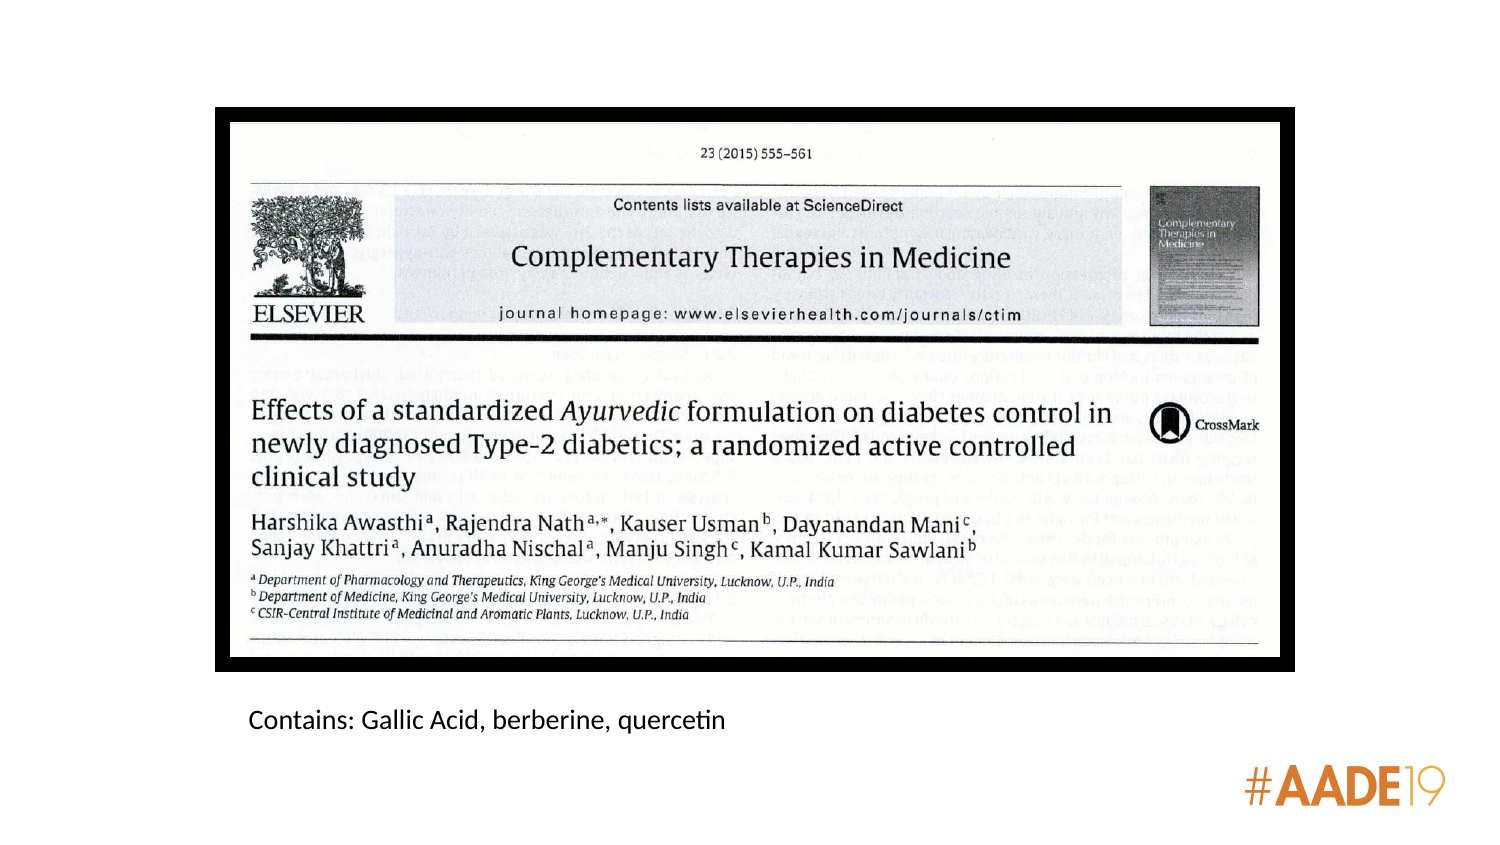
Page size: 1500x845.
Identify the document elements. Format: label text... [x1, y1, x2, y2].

picture [1245, 765, 1445, 806]
text_box Contains: Gallic Acid, berberine, quercetin [233, 694, 1145, 743]
picture [229, 121, 1281, 658]
